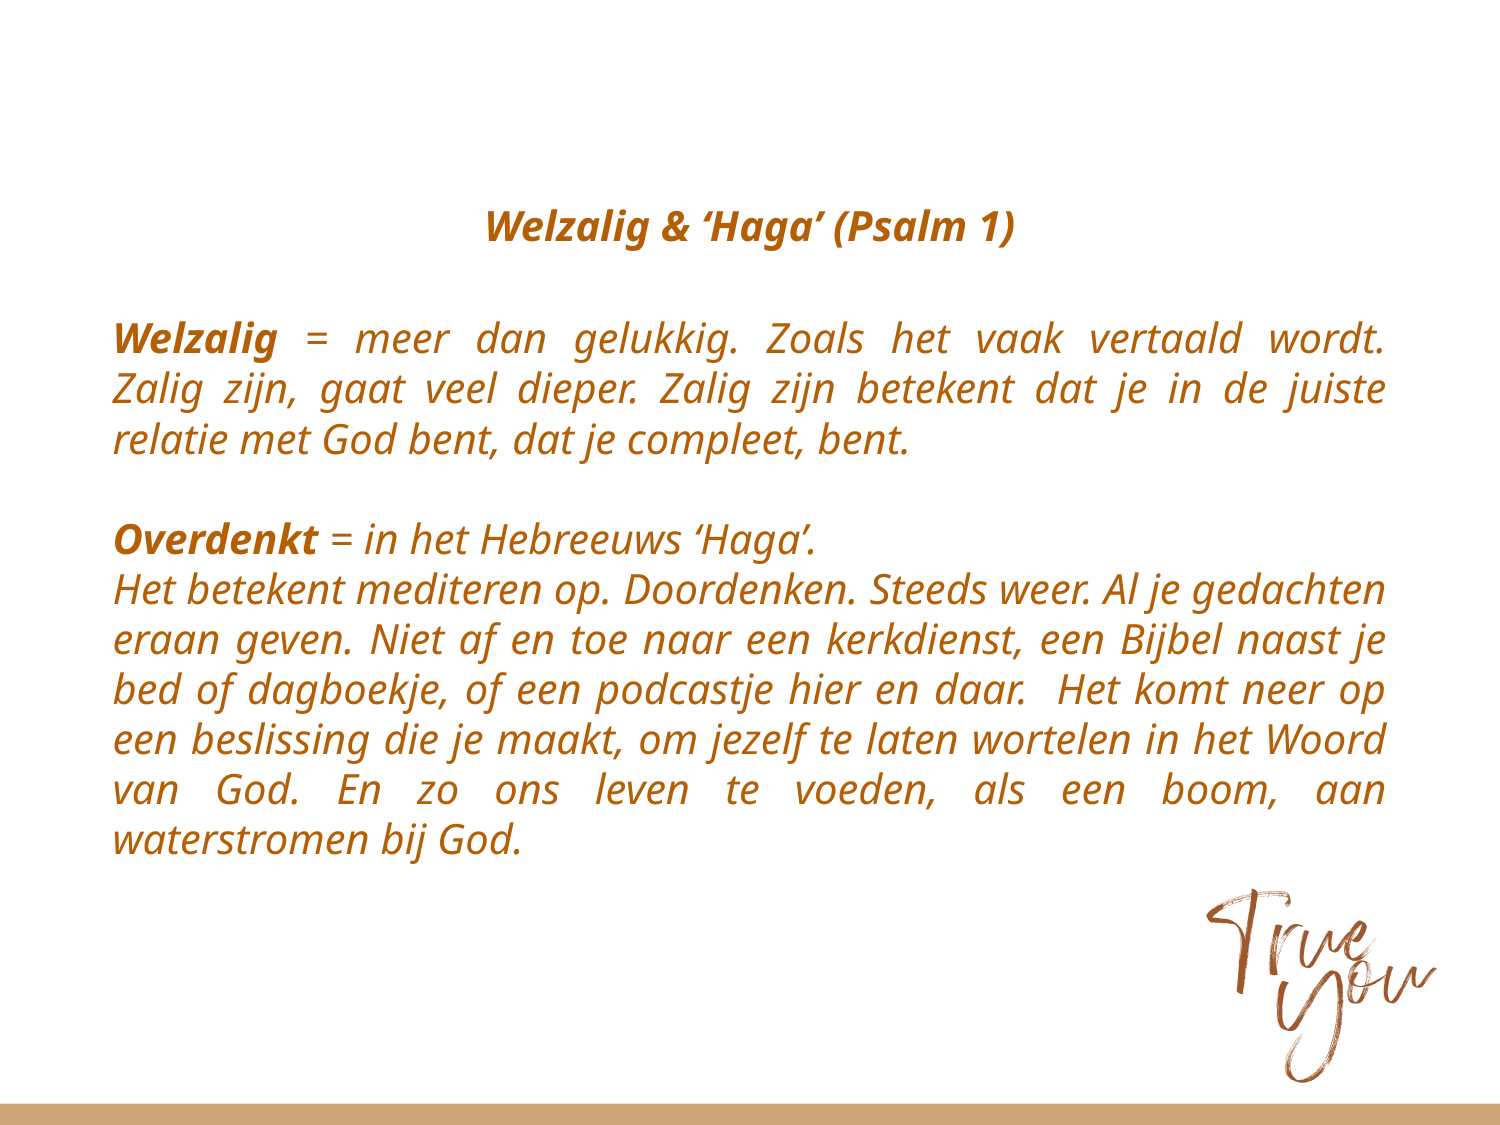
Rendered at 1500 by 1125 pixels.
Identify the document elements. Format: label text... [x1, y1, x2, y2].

title Welzalig & ‘Haga’ (Psalm 1) Welzalig = meer dan gelukkig. Zoals het vaak vertaald wordt. Zalig zijn, gaat veel dieper. Zalig zijn betekent dat je in de juiste relatie met God bent, dat je compleet, bent. Overdenkt = in het Hebreeuws ‘Haga’. Het betekent mediteren op. Doordenken. Steeds weer. Al je gedachten eraan geven. Niet af en toe naar een kerkdienst, een Bijbel naast je bed of dagboekje, of een podcastje hier en daar. Het komt neer op een beslissing die je maakt, om jezelf te laten wortelen in het Woord van God. En zo ons leven te voeden, als een boom, aan waterstromen bij God. [112, 373, 1388, 752]
picture [1183, 877, 1476, 1097]
